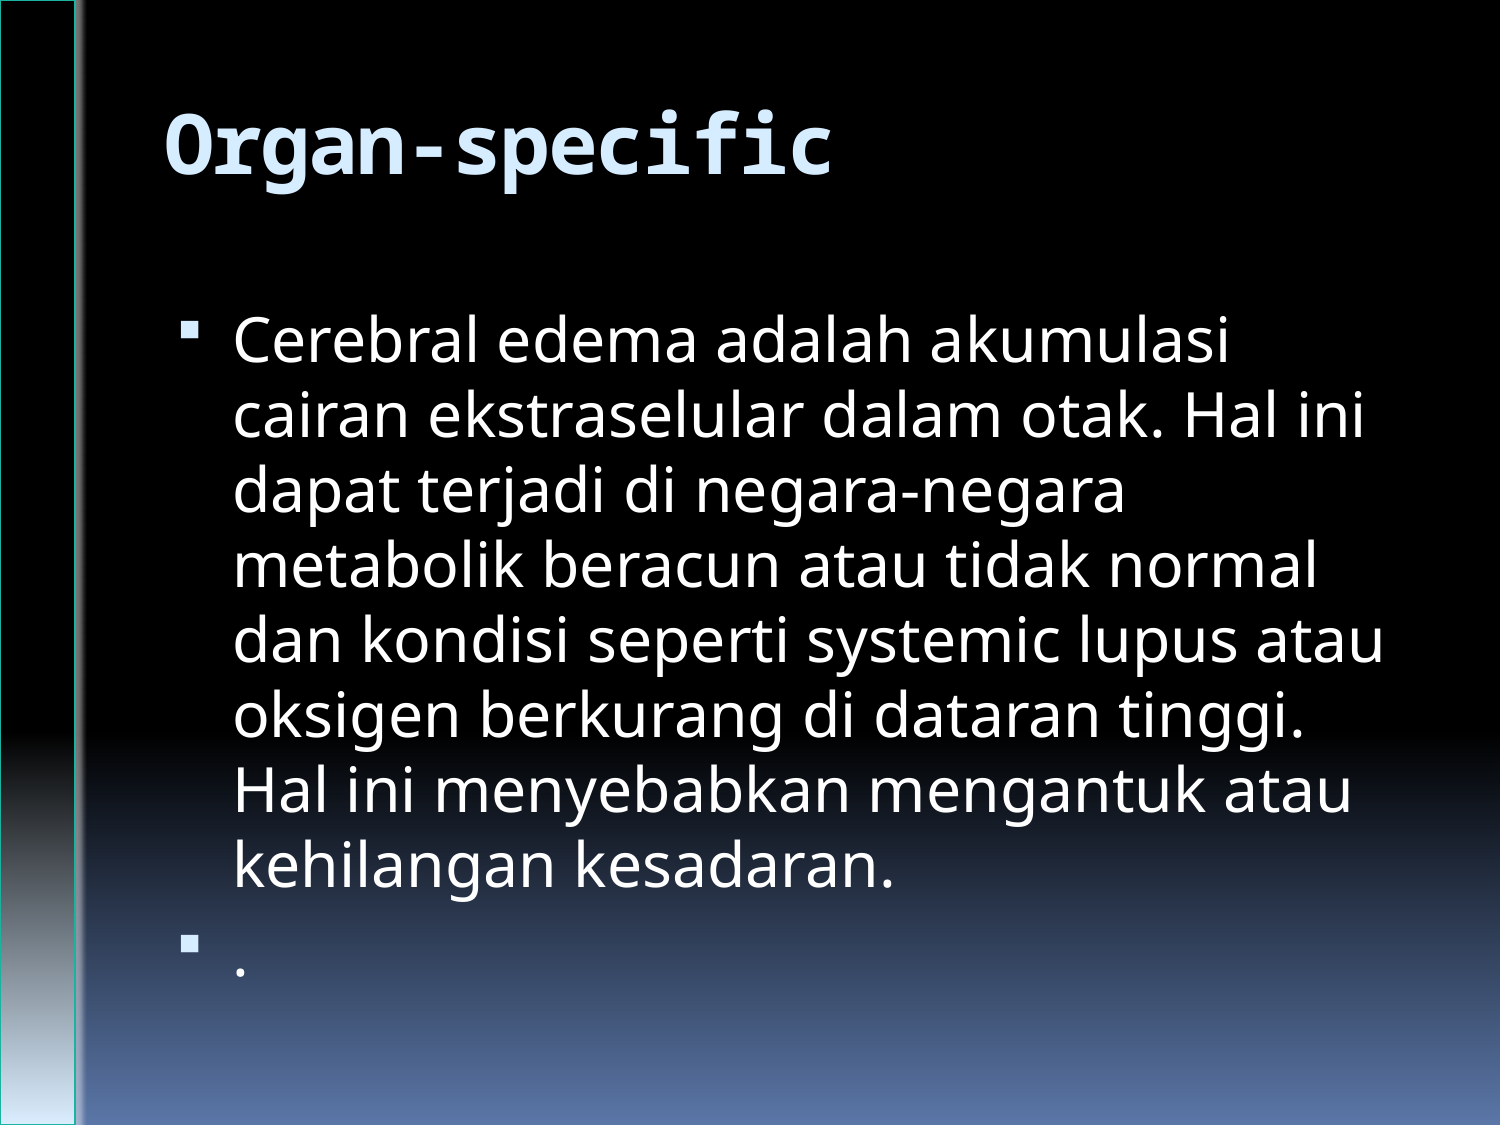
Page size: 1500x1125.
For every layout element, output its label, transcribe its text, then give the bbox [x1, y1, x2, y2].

text_box [0, 0, 76, 1125]
title Organ-specific [150, 83, 1425, 234]
list Cerebral edema adalah akumulasi cairan ekstraselular dalam otak. Hal ini dapat terjadi di negara-negara metabolik beracun atau tidak normal dan kondisi seperti systemic lupus atau oksigen berkurang di dataran tinggi. Hal ini menyebabkan mengantuk atau kehilangan kesadaran. . [150, 292, 1425, 1043]
